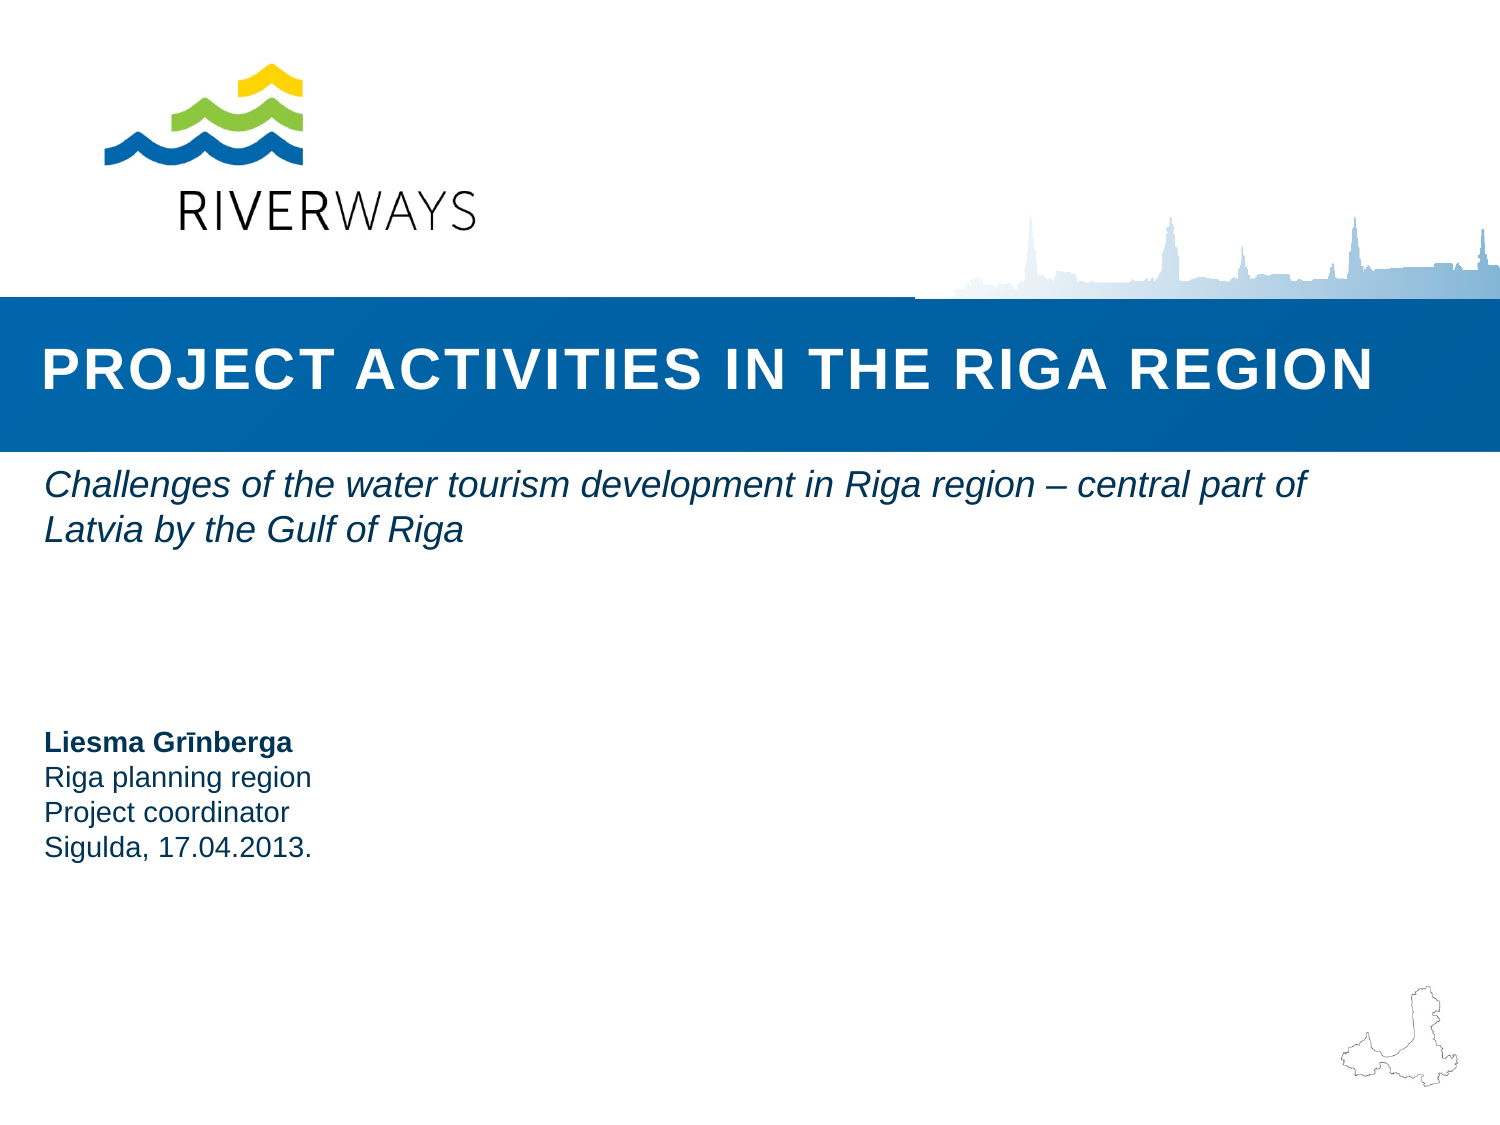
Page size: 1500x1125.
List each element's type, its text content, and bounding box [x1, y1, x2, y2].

picture [915, 215, 1500, 299]
subtitle Liesma Grīnberga Riga planning region Project coordinator Sigulda, 17.04.2013. [29, 716, 857, 894]
title Project activities in the Riga region [7, 324, 1437, 479]
picture [1340, 982, 1459, 1088]
picture [17, 0, 556, 297]
text_box Challenges of the water tourism development in Riga region – central part of Latvia by the Gulf of Riga [29, 452, 1388, 558]
